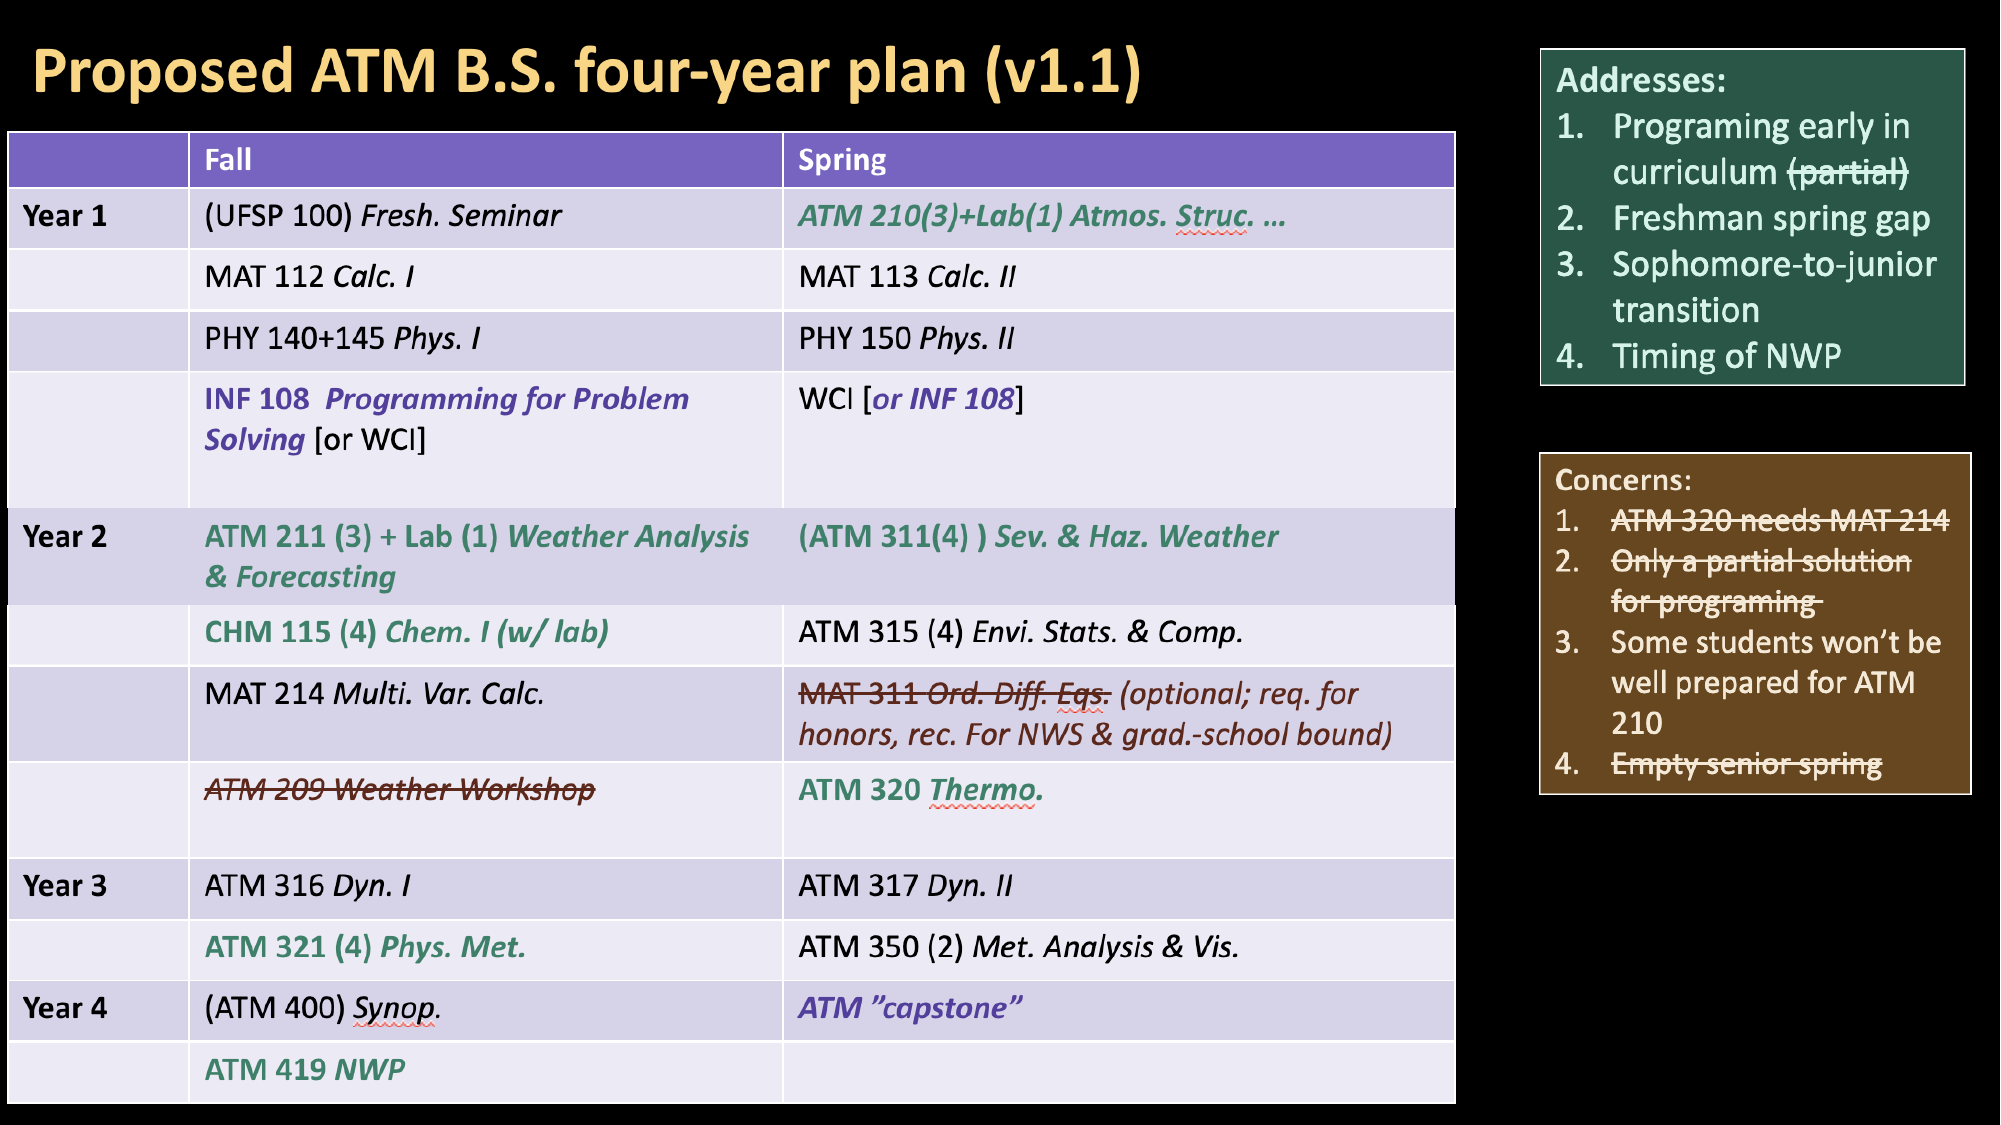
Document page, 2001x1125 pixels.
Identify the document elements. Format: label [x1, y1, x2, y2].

list [0, 0, 2000, 1125]
